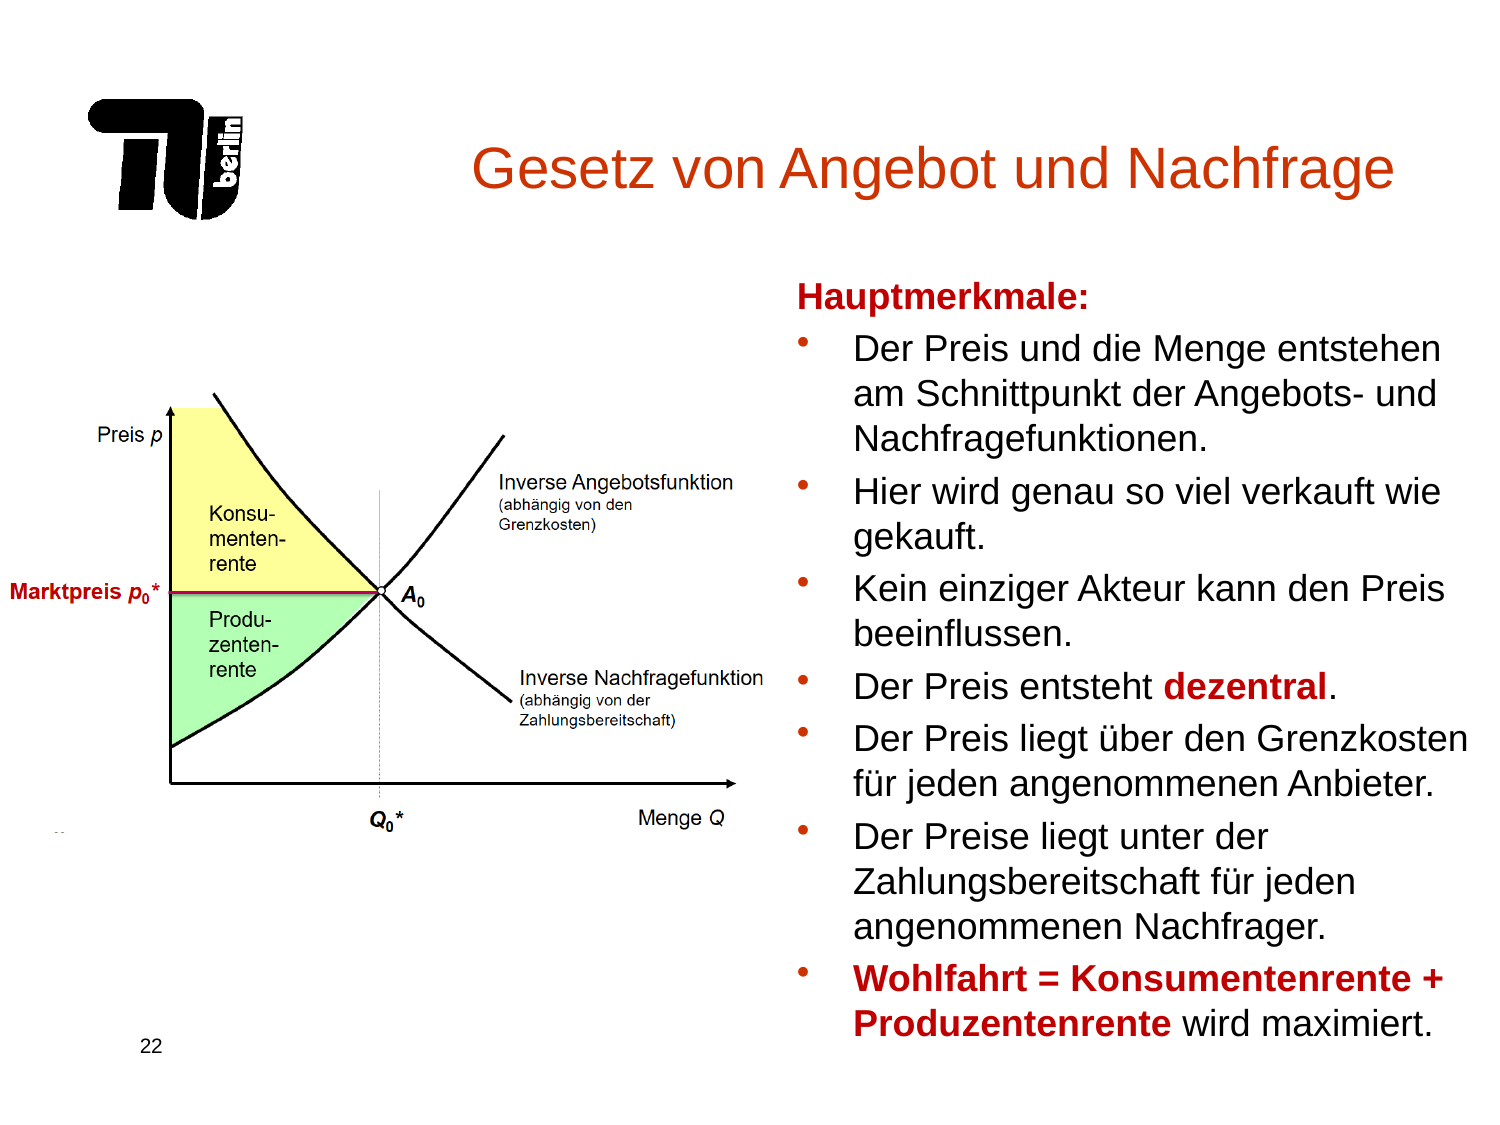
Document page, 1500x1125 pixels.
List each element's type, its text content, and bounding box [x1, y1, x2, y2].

title Gesetz von Angebot und Nachfrage [312, 62, 1413, 209]
text_box Hauptmerkmale: Der Preis und die Menge entstehen am Schnittpunkt der Angebots- und Nachfragefunktionen. Hier wird genau so viel verkauft wie gekauft. Kein einziger Akteur kann den Preis beeinflussen. Der Preis entsteht dezentral. Der Preis liegt über den Grenzkosten für jeden angenommenen Anbieter. Der Preise liegt unter der Zahlungsbereitschaft für jeden angenommenen Nachfrager. Wohlfahrt = Konsumentenrente + Produzentenrente wird maximiert. [782, 264, 1487, 908]
picture [0, 387, 770, 833]
picture [88, 99, 243, 220]
